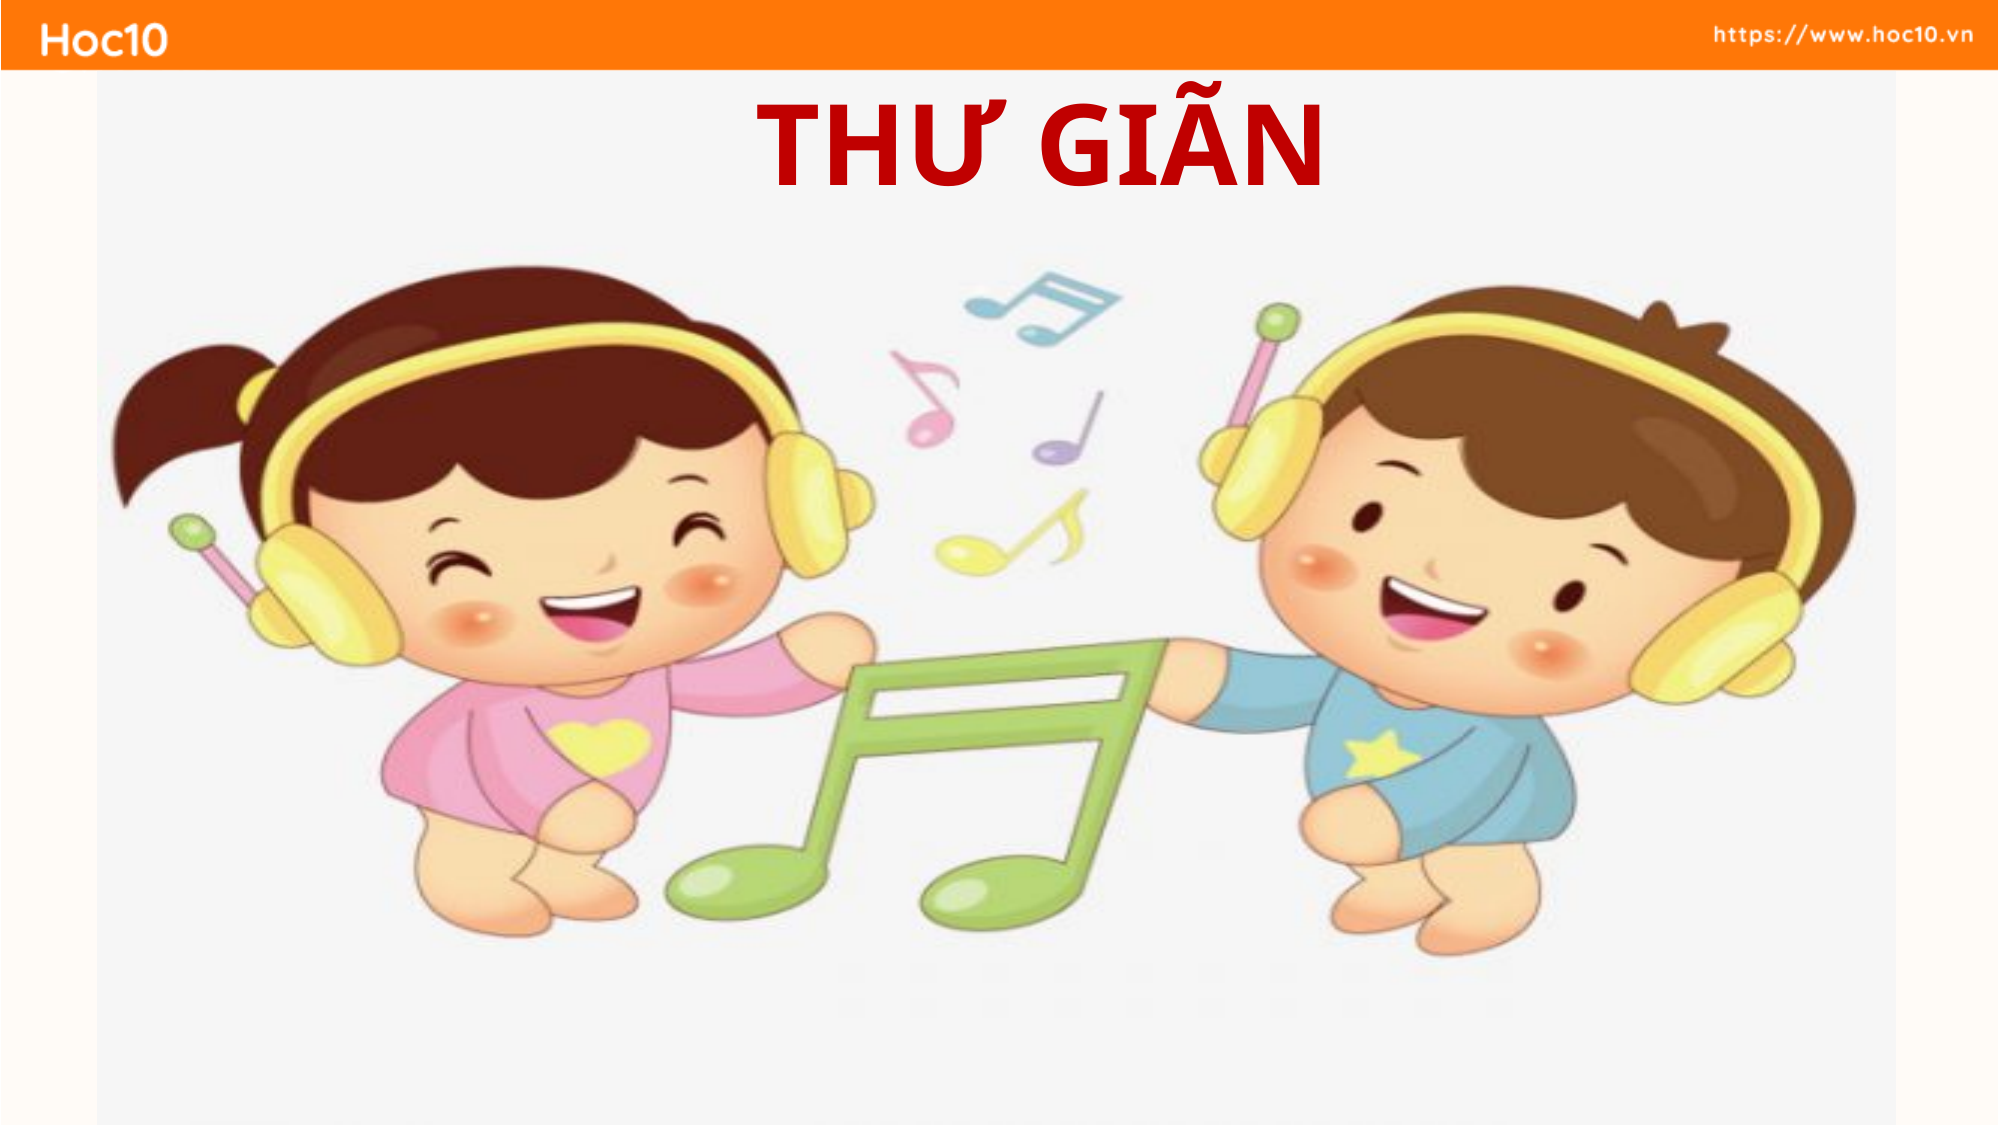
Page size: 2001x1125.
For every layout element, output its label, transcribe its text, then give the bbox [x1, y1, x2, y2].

text_box THƯ GIÃN [685, 65, 1400, 71]
picture [1, 0, 1998, 1125]
